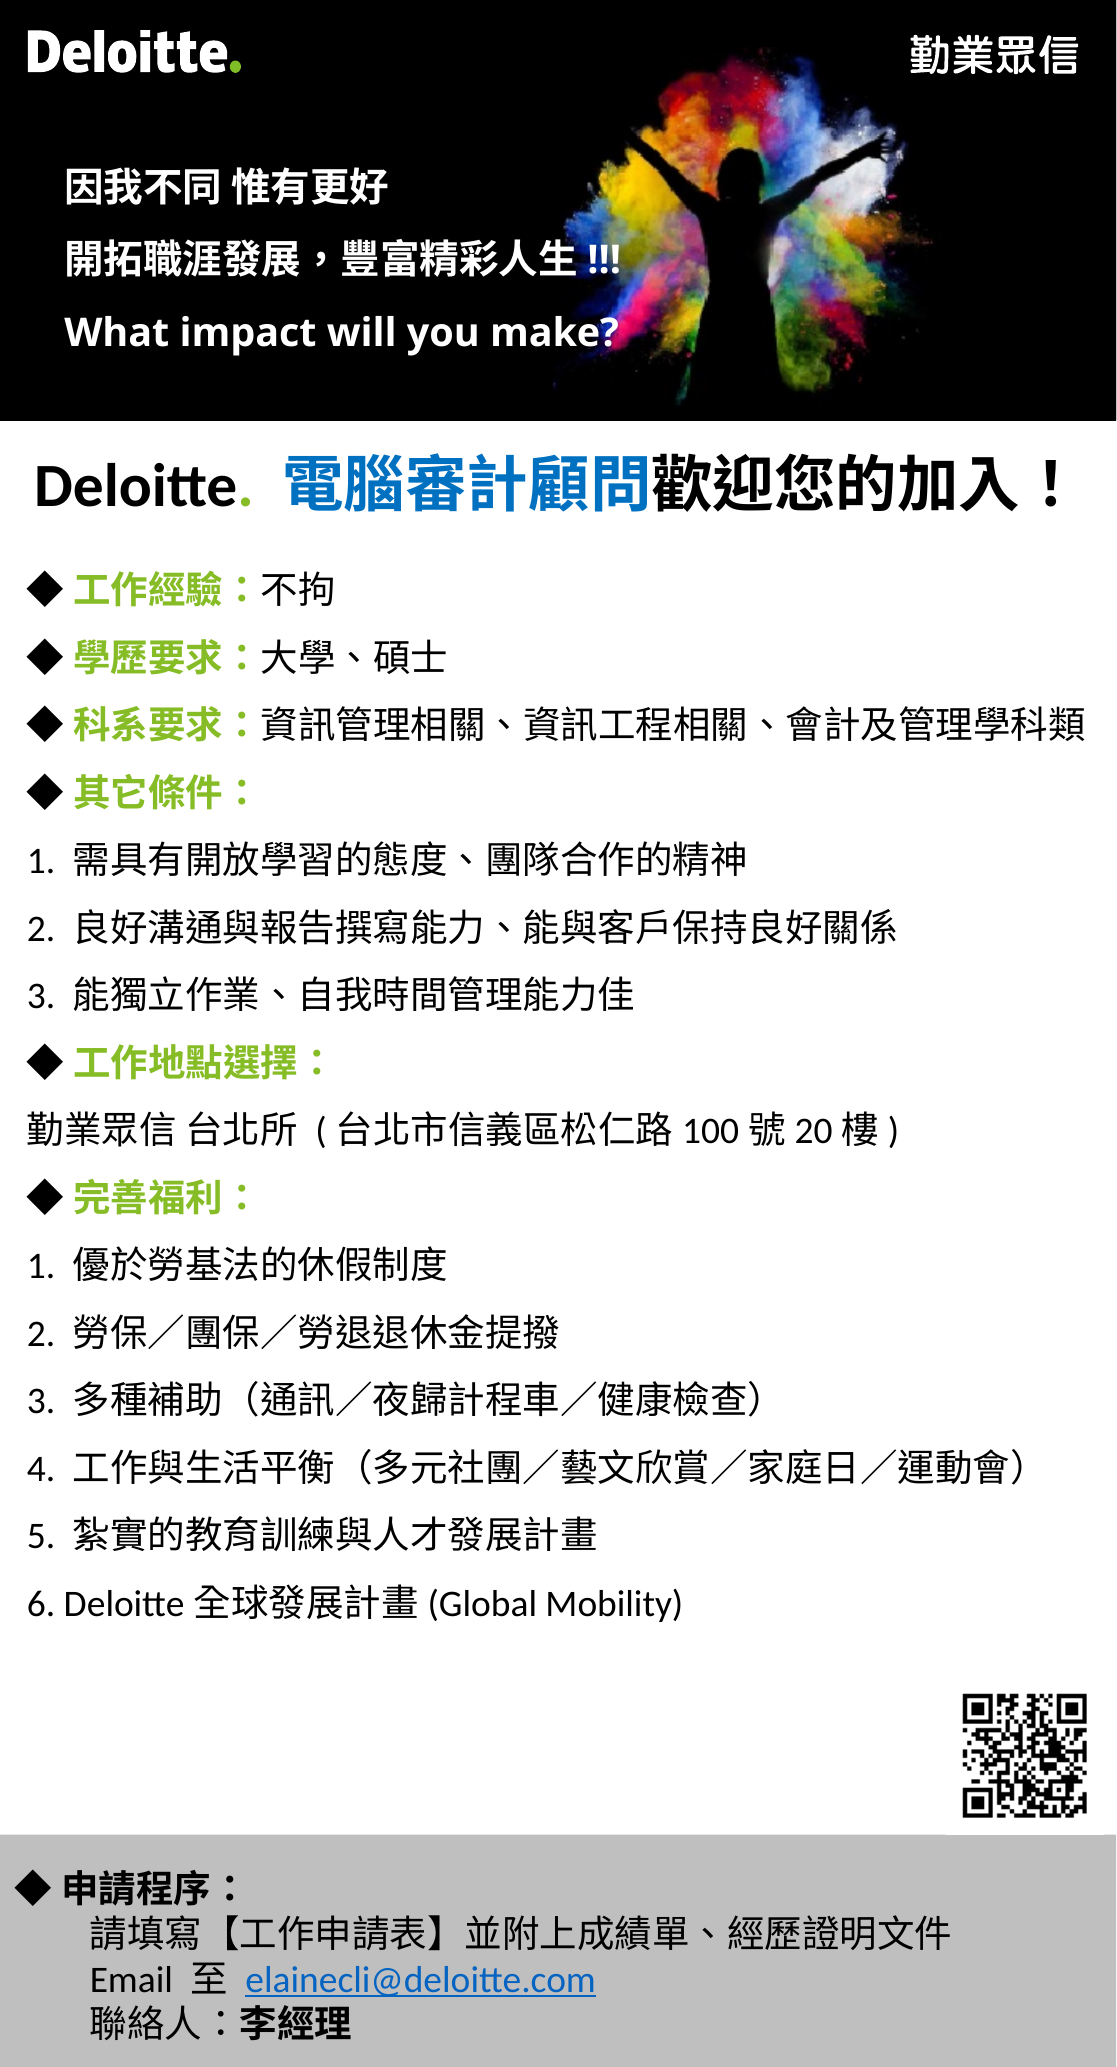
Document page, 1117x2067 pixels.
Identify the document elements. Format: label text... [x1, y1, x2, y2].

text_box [0, 0, 1117, 420]
text_box ◆工作經驗：不拘 ◆學歷要求：大學、碩士 ◆科系要求：資訊管理相關、資訊工程相關、會計及管理學科類 ◆其它條件： 1. 需具有開放學習的態度、團隊合作的精神 2. 良好溝通與報告撰寫能力、能與客戶保持良好關係 3. 能獨立作業、自我時間管理能力佳 ◆工作地點選擇： 勤業眾信 台北所 (台北市信義區松仁路100號20樓) ◆完善福利： 1. 優於勞基法的休假制度 2. 勞保／團保／勞退退休金提撥 3. 多種補助（通訊／夜歸計程車／健康檢查） 4. 工作與生活平衡（多元社團／藝文欣賞／家庭日／運動會） 5. 紮實的教育訓練與人才發展計畫 6. Deloitte全球發展計畫(Global Mobility) [12, 536, 1104, 1632]
picture [946, 1677, 1104, 1835]
text_box ◆申請程序： 請填寫【工作申請表】並附上成績單、經歷證明文件 Email 至 elainecli@deloitte.com 聯絡人：李經理 [0, 1834, 1117, 2067]
text_box Deloitte. 電腦審計顧問歡迎您的加入！ [0, 437, 1117, 526]
